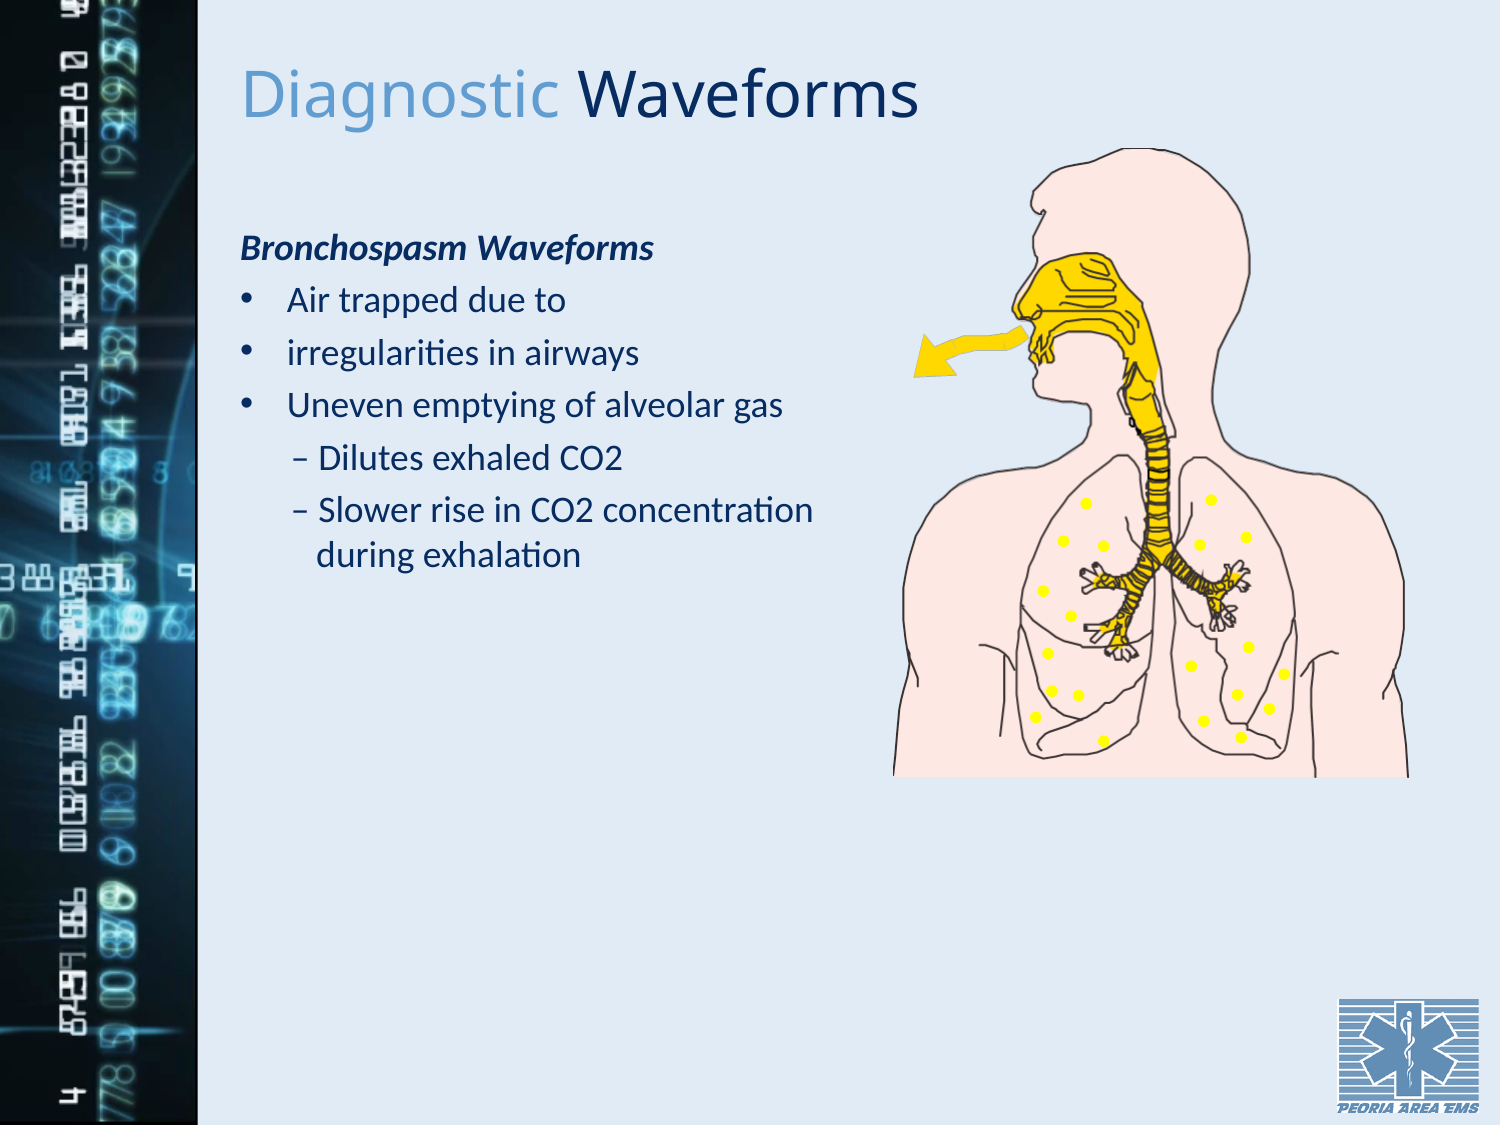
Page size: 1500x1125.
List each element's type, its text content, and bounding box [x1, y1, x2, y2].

title Diagnostic Waveforms [225, 45, 1425, 138]
picture [0, 0, 195, 1125]
picture [892, 148, 1409, 778]
picture [1337, 999, 1480, 1114]
list Bronchospasm Waveforms Air trapped due to irregularities in airways Uneven emptying of alveolar gas – Dilutes exhaled CO2 – Slower rise in CO2 concentration during exhalation [225, 162, 1463, 1057]
